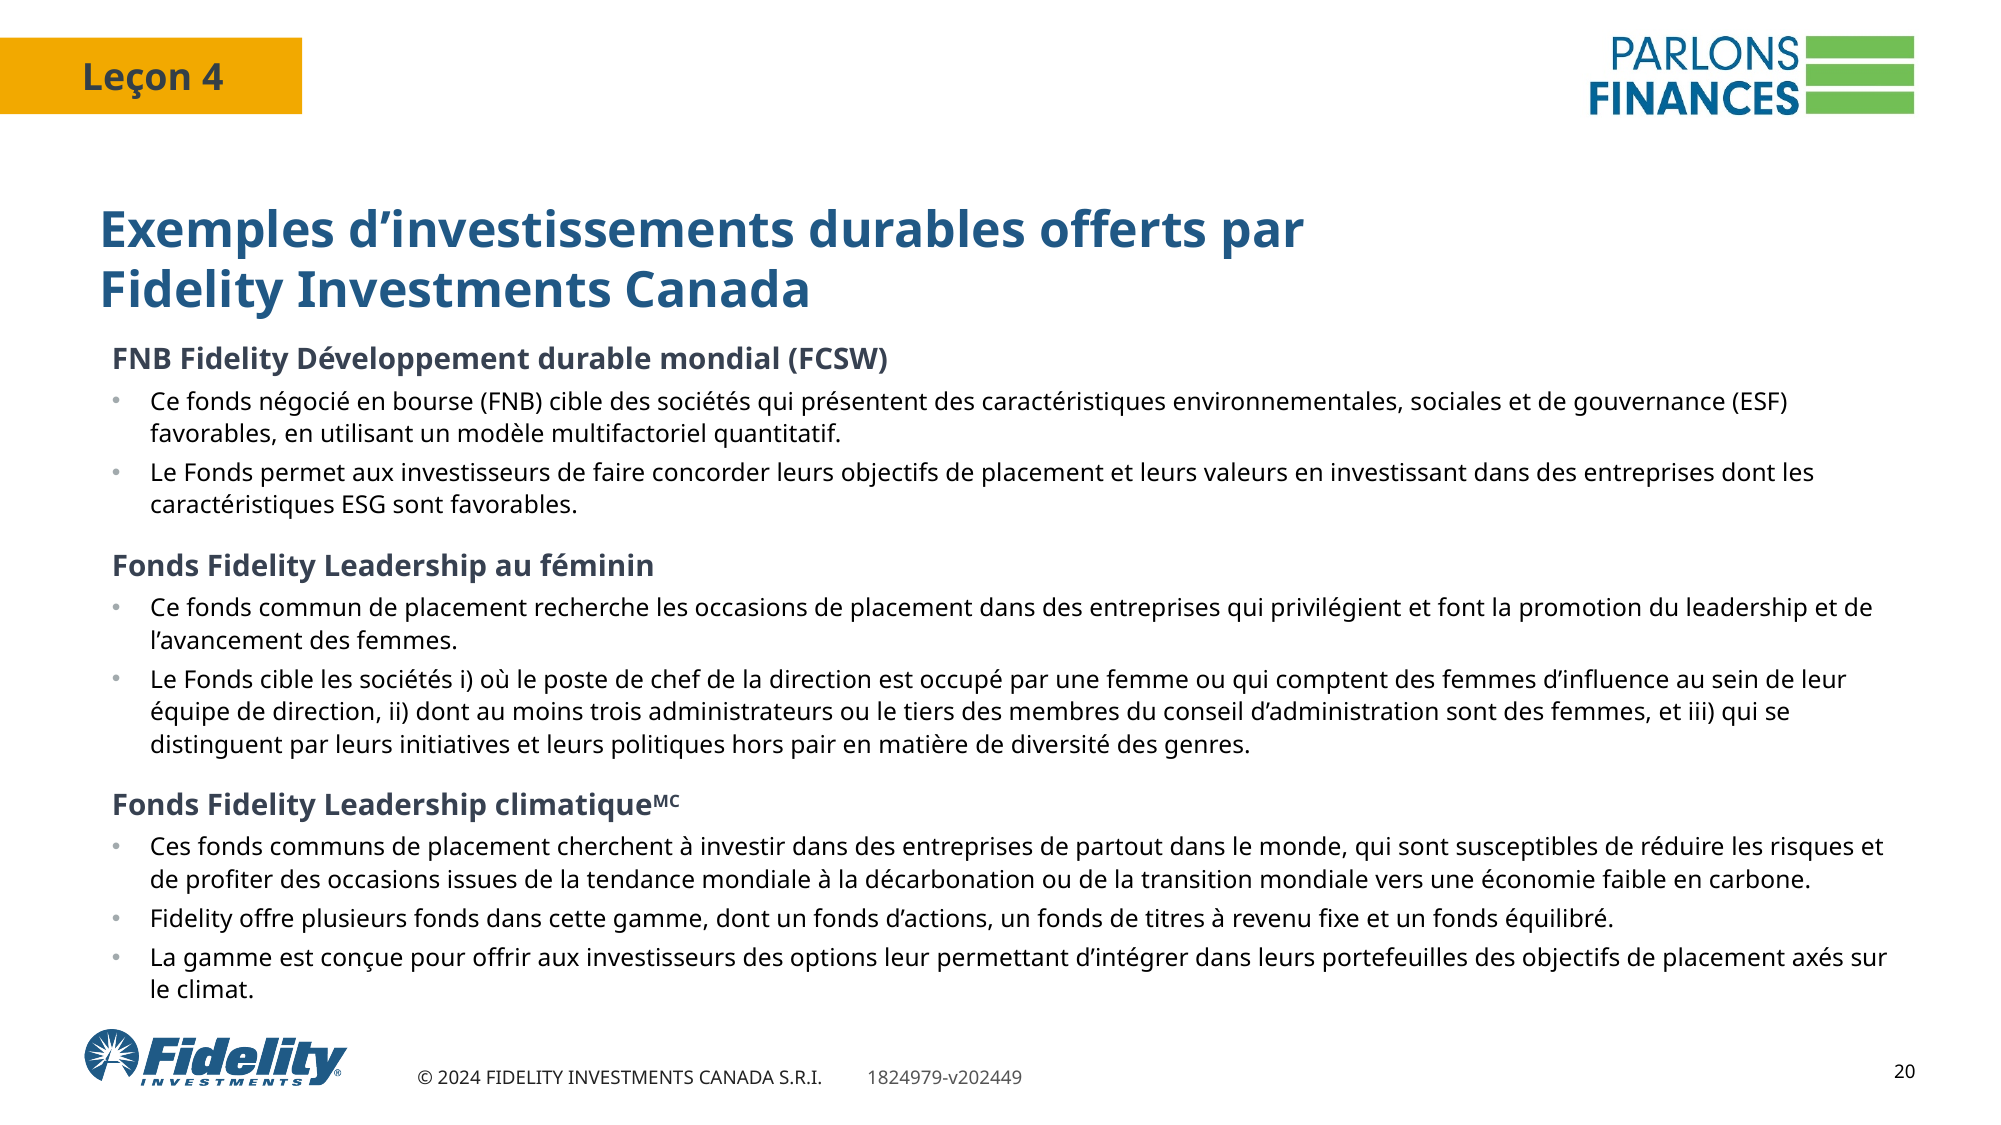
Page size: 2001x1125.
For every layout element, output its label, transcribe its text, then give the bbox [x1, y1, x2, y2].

slide_number 20 [1826, 1058, 1931, 1087]
picture [84, 1029, 348, 1086]
list FNB Fidelity Développement durable mondial (FCSW) Ce fonds négocié en bourse (FNB) cible des sociétés qui présentent des caractéristiques environnementales, sociales et de gouvernance (ESF) favorables, en utilisant un modèle multifactoriel quantitatif. Le Fonds permet aux investisseurs de faire concorder leurs objectifs de placement et leurs valeurs en investissant dans des entreprises dont les caractéristiques ESG sont favorables. Fonds Fidelity Leadership au féminin Ce fonds commun de placement recherche les occasions de placement dans des entreprises qui privilégient et font la promotion du leadership et de l’avancement des femmes. Le Fonds cible les sociétés i) où le poste de chef de la direction est occupé par une femme ou qui comptent des femmes d’influence au sein de leur équipe de direction, ii) dont au moins trois administrateurs ou le tiers des membres du conseil d’administration sont des femmes, et iii) qui se distinguent par leurs initiatives et leurs politiques hors pair en matière de diversité des genres. Fonds Fidelity Leadership climatiqueMC Ces fonds communs de placement cherchent à investir dans des entreprises de partout dans le monde, qui sont susceptibles de réduire les risques et de profiter des occasions issues de la tendance mondiale à la décarbonation ou de la transition mondiale vers une économie faible en carbone. Fidelity offre plusieurs fonds dans cette gamme, dont un fonds d’actions, un fonds de titres à revenu fixe et un fonds équilibré. La gamme est conçue pour offrir aux investisseurs des options leur permettant d’intégrer dans leurs portefeuilles des objectifs de placement axés sur le climat. [97, 329, 1916, 1012]
title Exemples d’investissements durables offerts par Fidelity Investments Canada [84, 190, 1916, 278]
picture [1580, 29, 1920, 121]
